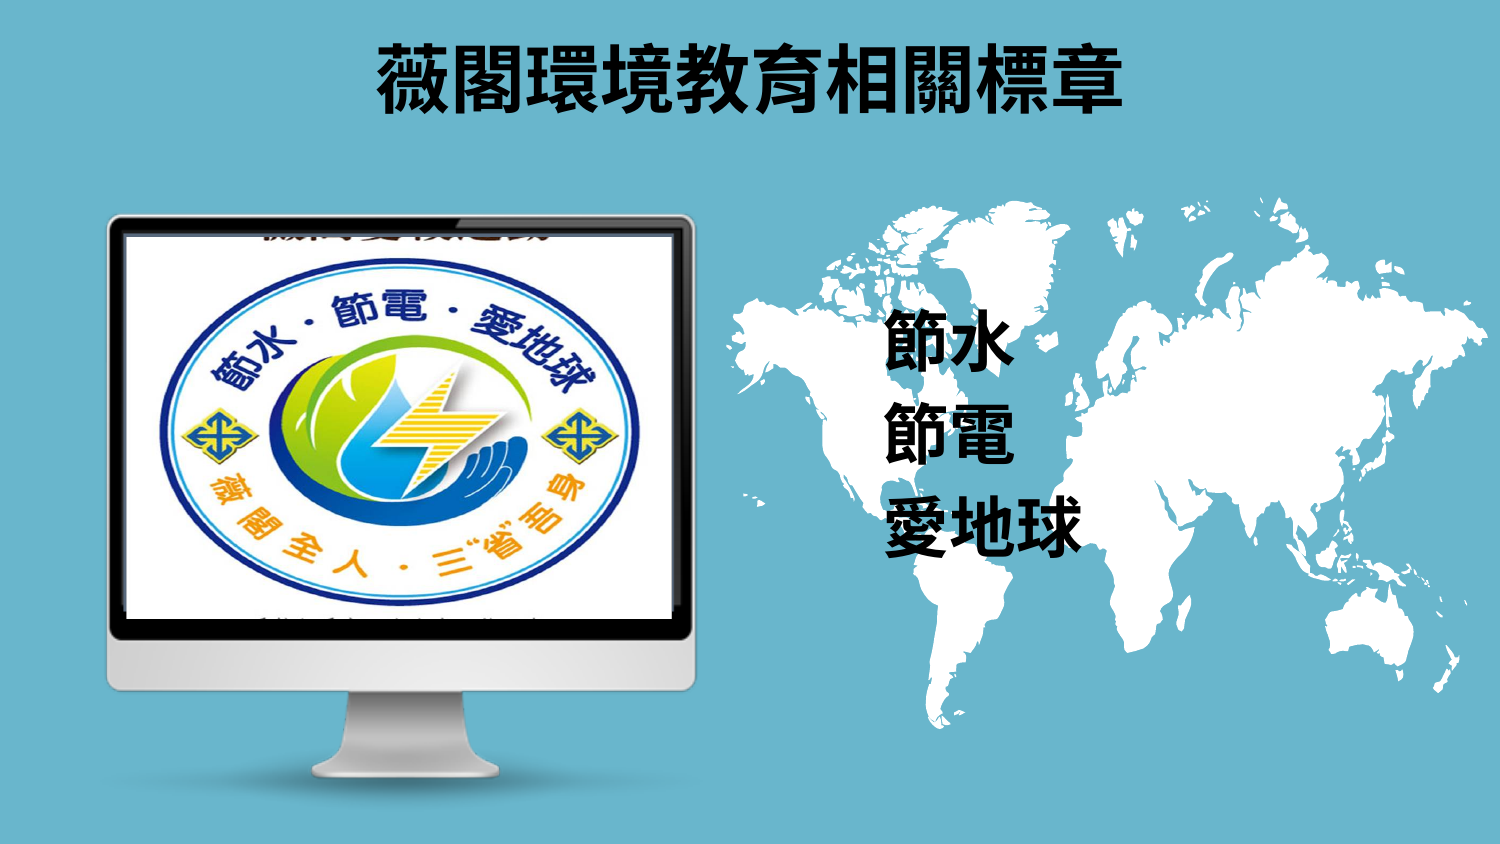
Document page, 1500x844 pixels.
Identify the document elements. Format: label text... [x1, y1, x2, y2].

picture [100, 210, 703, 812]
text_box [726, 197, 1489, 730]
list 薇閣環境教育相關標章 [0, 29, 1500, 125]
